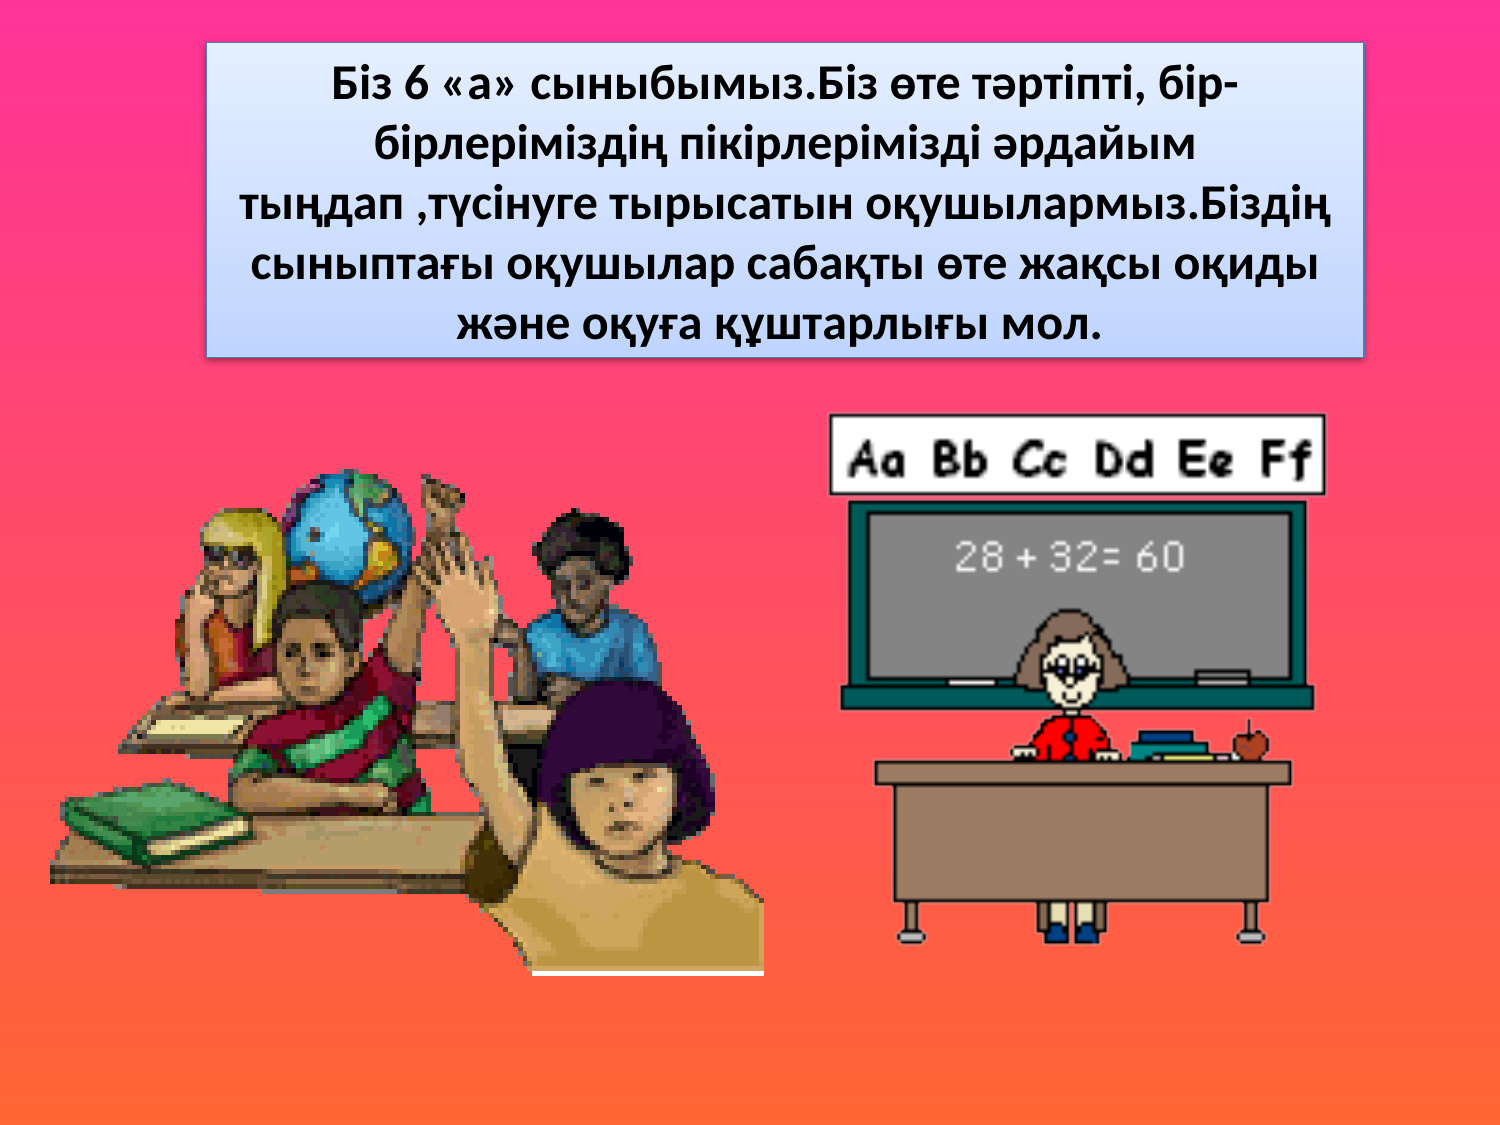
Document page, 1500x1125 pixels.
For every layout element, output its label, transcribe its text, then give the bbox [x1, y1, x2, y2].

picture [41, 407, 765, 977]
picture [810, 407, 1339, 977]
text_box Біз 6 «а» сыныбымыз.Біз өте тәртіпті, бір-бірлеріміздің пікірлерімізді әрдайым тыңдап ,түсінуге тырысатын оқушылармыз.Біздің сыныптағы оқушылар сабақты өте жақсы оқиды және оқуға құштарлығы мол. [206, 42, 1365, 358]
